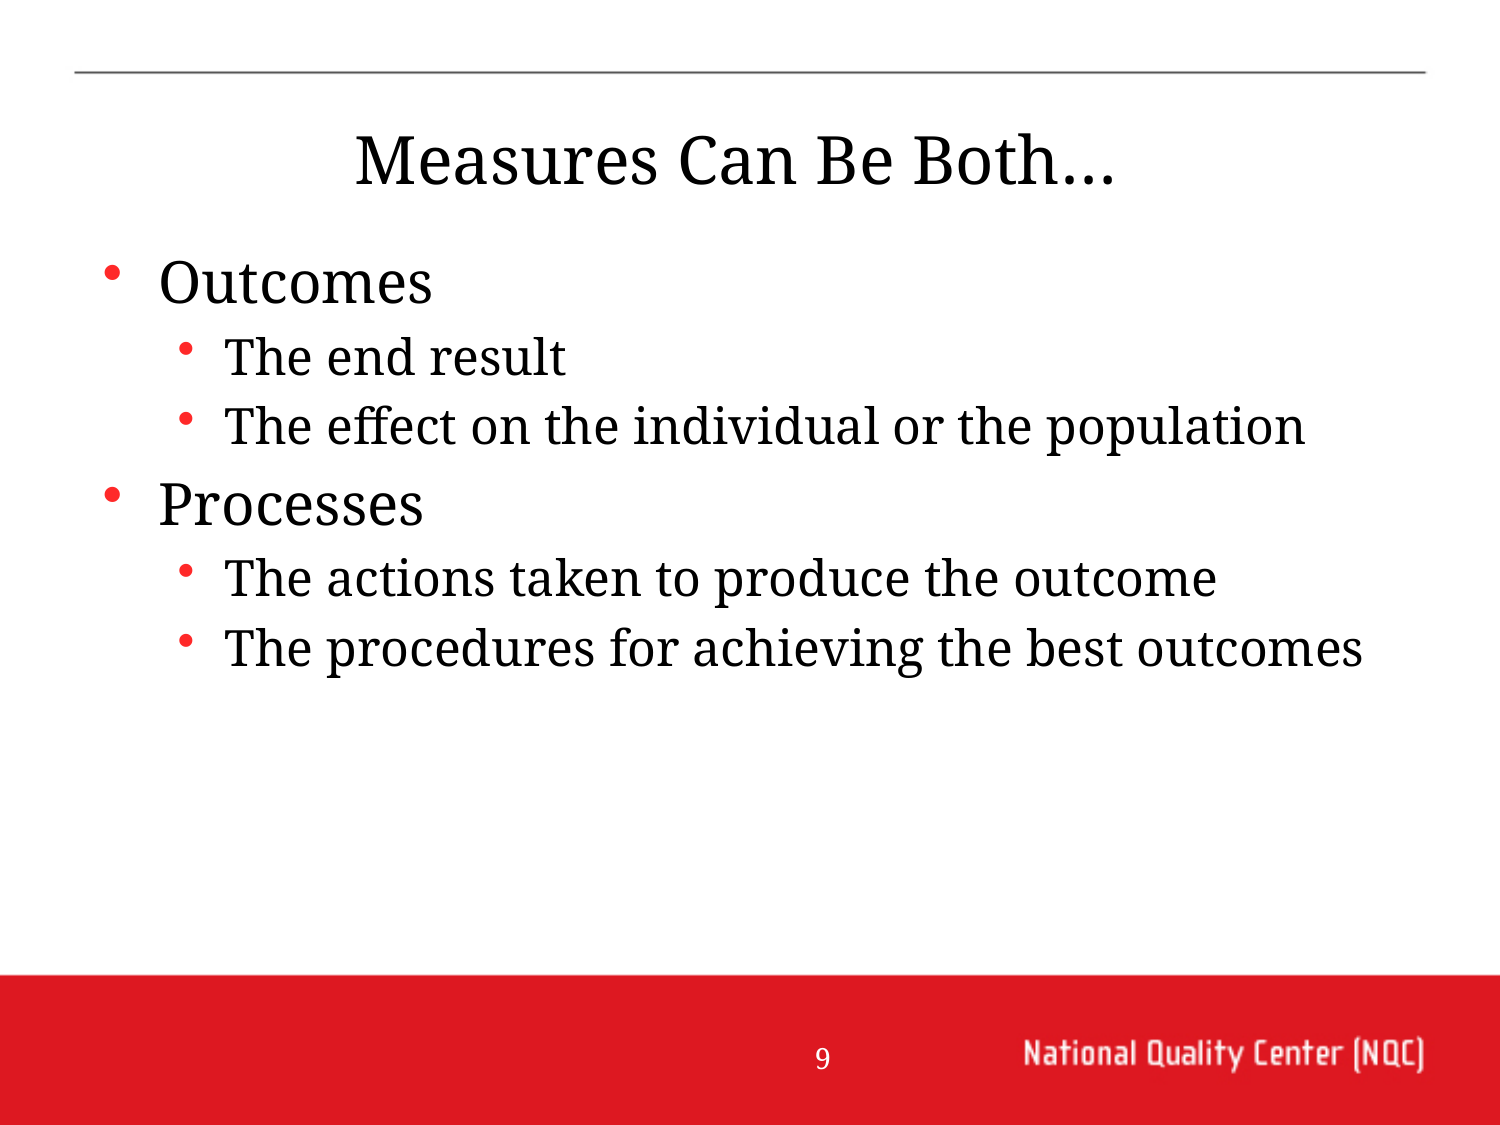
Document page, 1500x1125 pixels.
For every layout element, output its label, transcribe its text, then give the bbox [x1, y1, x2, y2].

title Measures Can Be Both… [134, 115, 1339, 200]
list Outcomes The end result The effect on the individual or the population Processes The actions taken to produce the outcome The procedures for achieving the best outcomes [87, 237, 1400, 950]
picture [0, 0, 1500, 1125]
